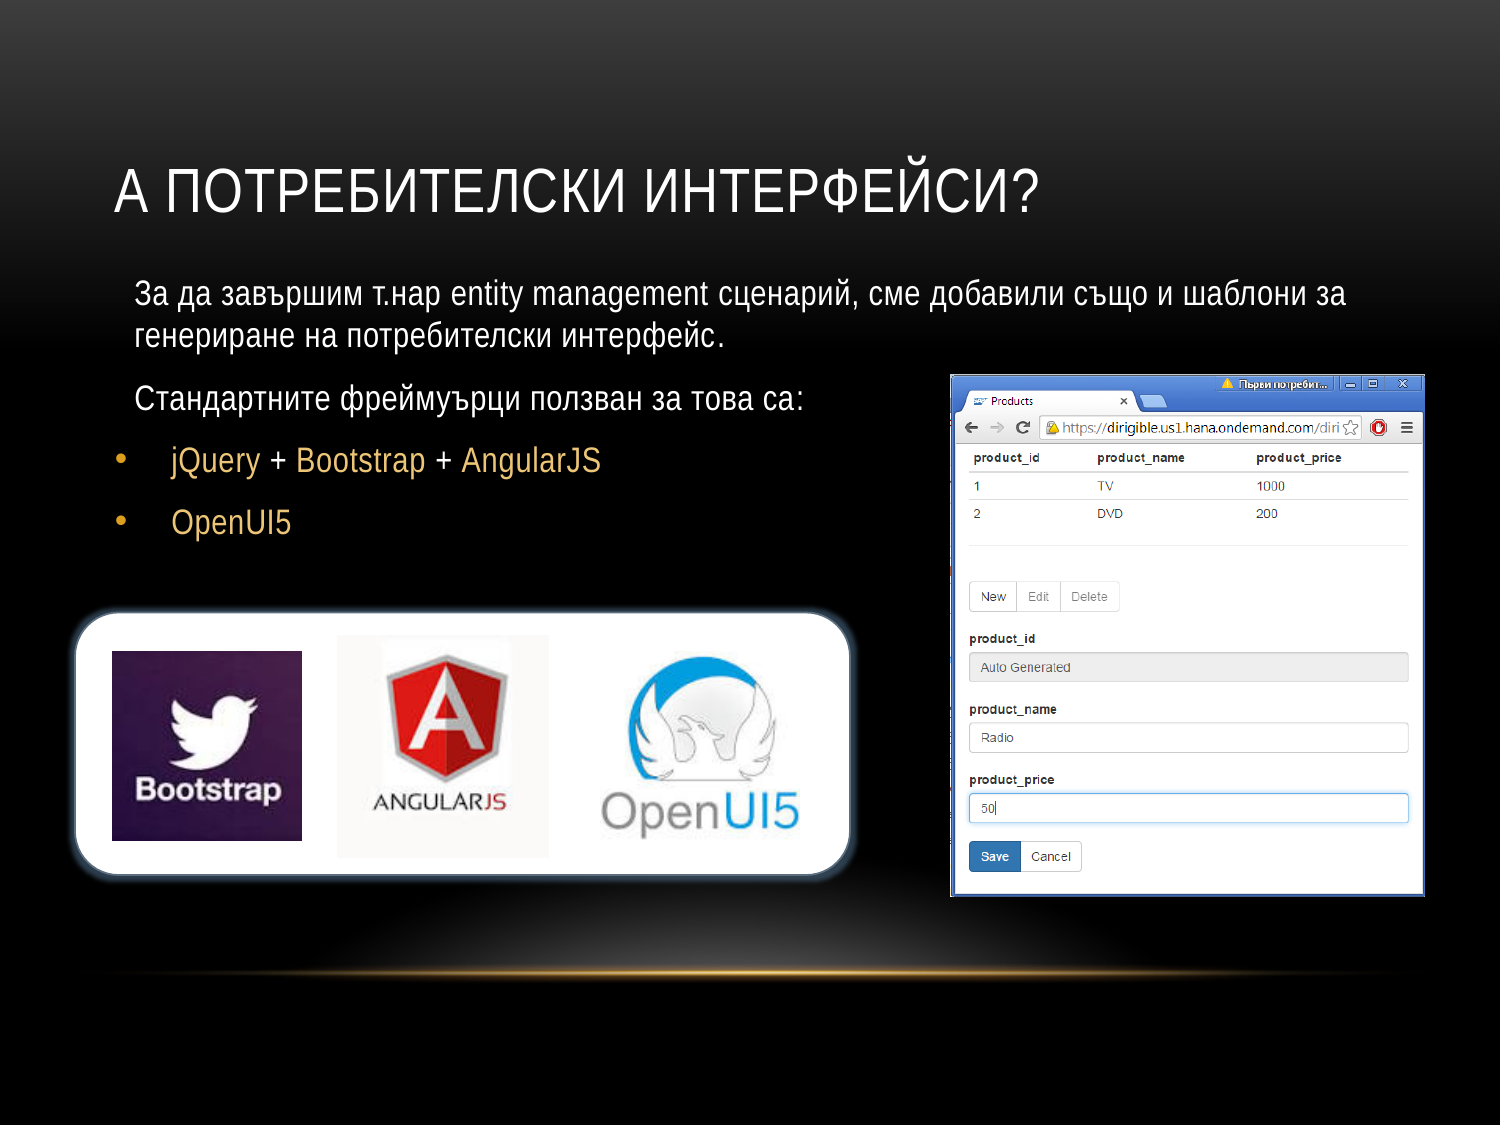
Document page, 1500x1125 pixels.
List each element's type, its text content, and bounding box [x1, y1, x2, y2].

title А потребителски интерфейси? [99, 45, 1400, 233]
list За да завършим т.нар entity management сценарий, сме добавили също и шаблони за генериране на потребителски интерфейс. Стандартните фреймуърци ползван за това са: jQuery + Bootstrap + AngularJS OpenUI5 [99, 262, 1400, 938]
text_box [74, 616, 99, 872]
picture [0, 0, 1500, 1125]
